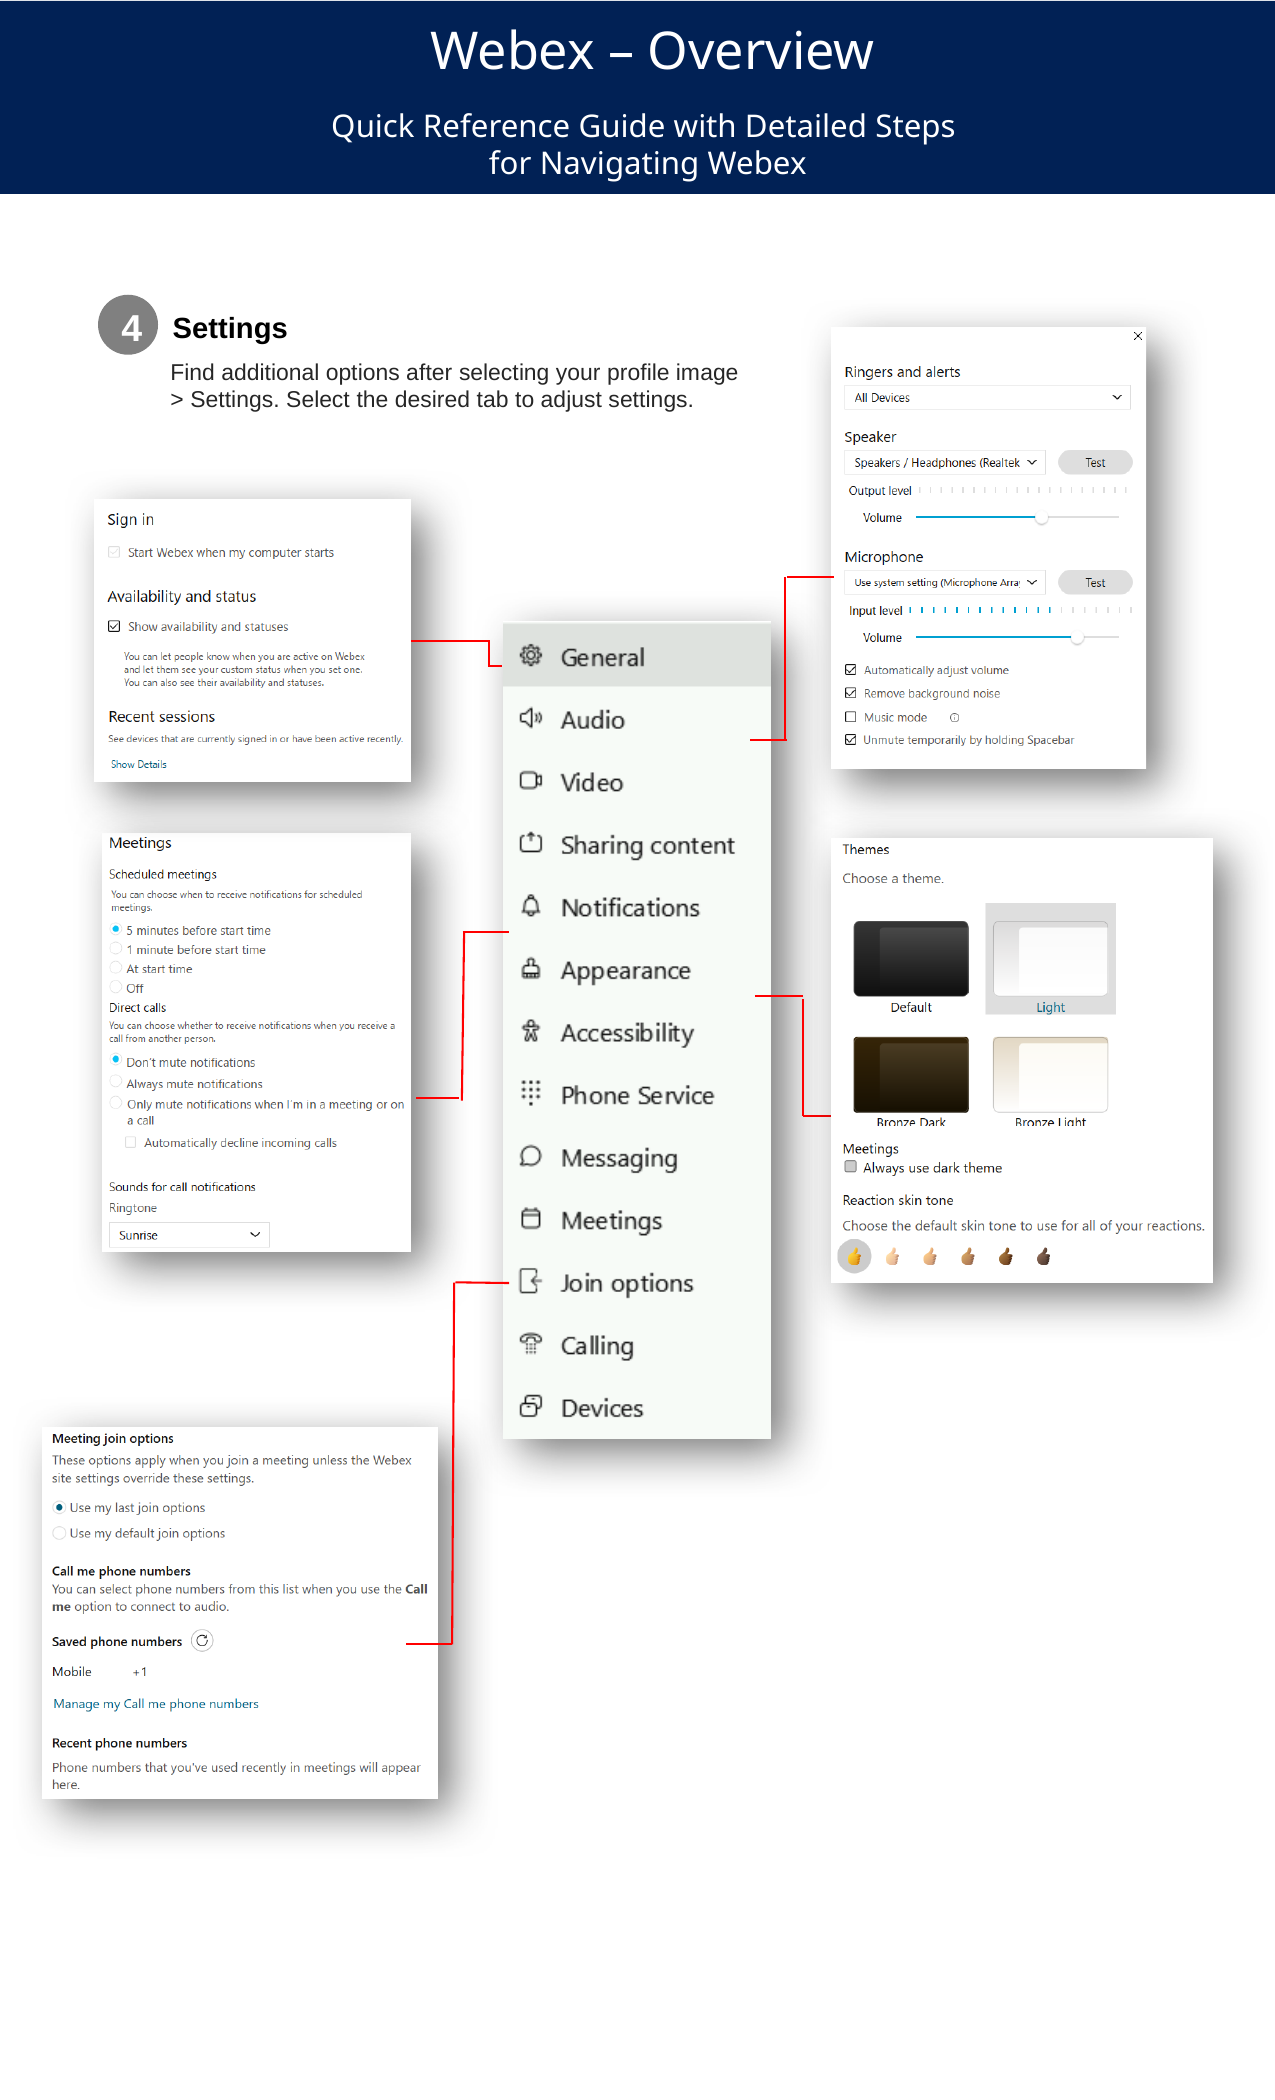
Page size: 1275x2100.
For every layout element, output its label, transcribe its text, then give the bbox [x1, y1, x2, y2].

picture [831, 327, 1147, 769]
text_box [461, 932, 465, 1101]
text_box Settings [158, 302, 1097, 387]
text_box 4 [96, 293, 160, 356]
picture [503, 621, 771, 1439]
picture [42, 1427, 438, 1799]
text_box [410, 640, 503, 667]
text_box [0, 0, 1275, 195]
picture [831, 838, 1213, 1283]
text_box Quick Reference Guide with Detailed Steps for Navigating Webex [41, 98, 1255, 189]
text_box Webex – Overview [123, 10, 1183, 88]
picture [94, 499, 411, 782]
text_box Find additional options after selecting your profile image > Settings. Select the desired tab to adjust settings. [155, 349, 769, 420]
picture [102, 833, 411, 1252]
